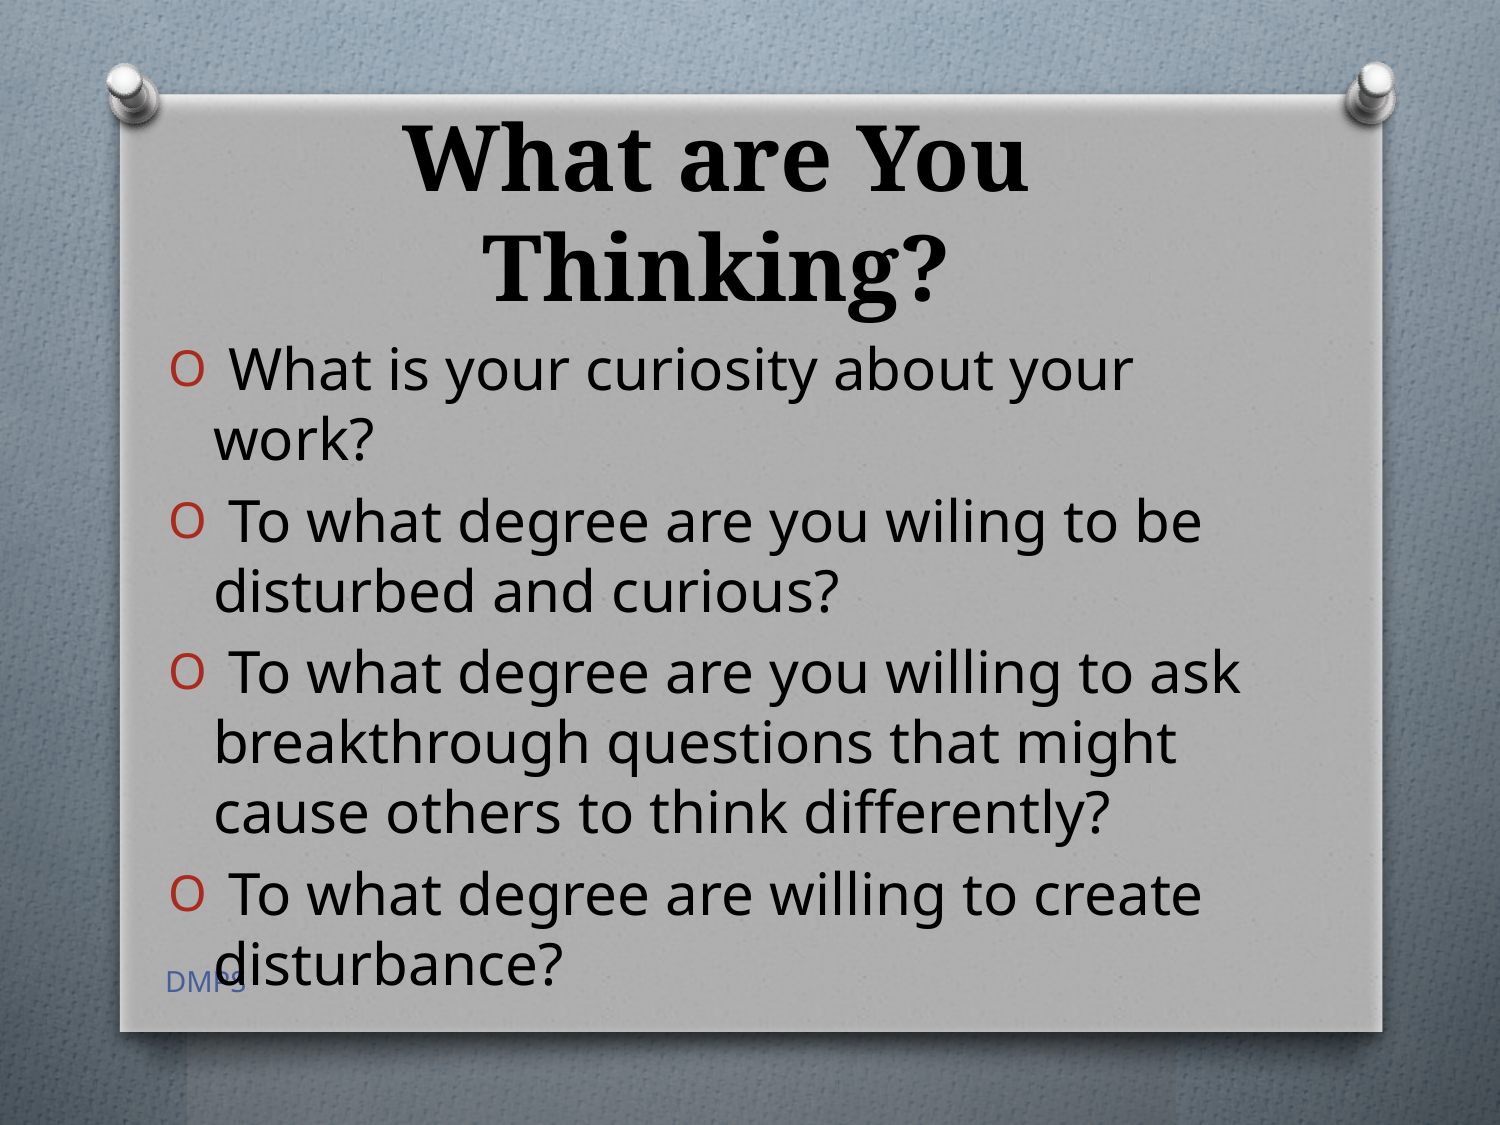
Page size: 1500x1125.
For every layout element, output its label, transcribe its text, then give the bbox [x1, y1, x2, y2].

footer DMPS [150, 952, 1059, 1013]
list What is your curiosity about your work? To what degree are you wiling to be disturbed and curious? To what degree are you willing to ask breakthrough questions that might cause others to think differently? To what degree are willing to create disturbance? [153, 243, 1282, 953]
picture [1317, 35, 1439, 156]
title What are You Thinking? [153, 91, 1282, 243]
picture [75, 29, 198, 150]
